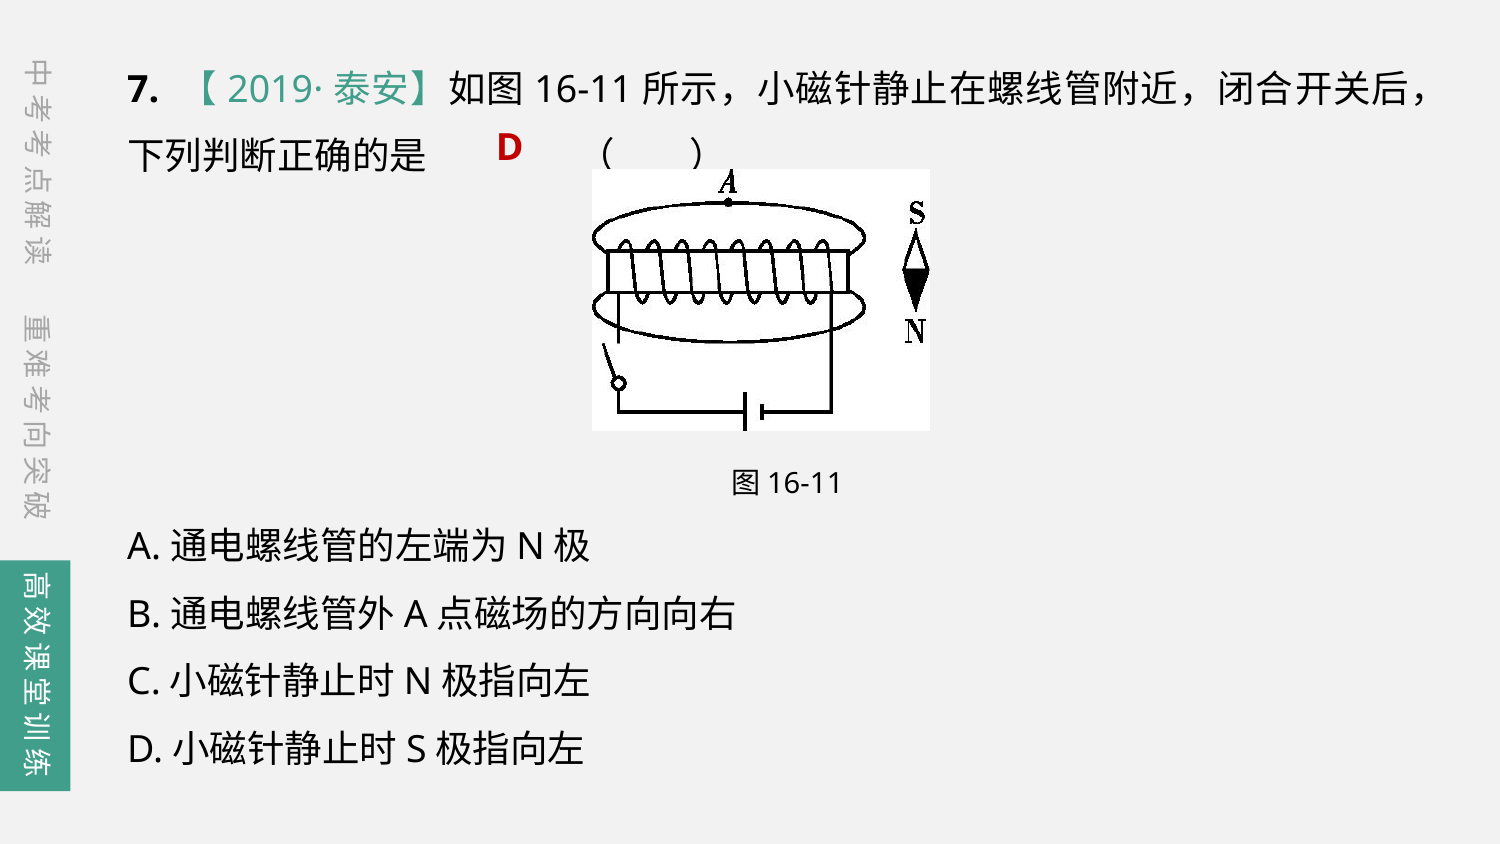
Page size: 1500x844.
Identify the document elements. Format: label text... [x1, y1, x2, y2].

picture [592, 169, 930, 431]
text_box D [481, 115, 539, 176]
text_box 重难考向突破 [15, 302, 63, 534]
text_box 中考考点解读 [15, 47, 63, 278]
text_box 7. 【2019·泰安】如图16-11所示，小磁针静止在螺线管附近，闭合开关后，下列判断正确的是 （ ） 图16-11 A.通电螺线管的左端为N极 B.通电螺线管外A点磁场的方向向右 C.小磁针静止时N极指向左 D.小磁针静止时S极指向左 [121, 36, 1454, 776]
text_box [0, 559, 71, 792]
text_box 高效课堂训练 [15, 559, 63, 790]
